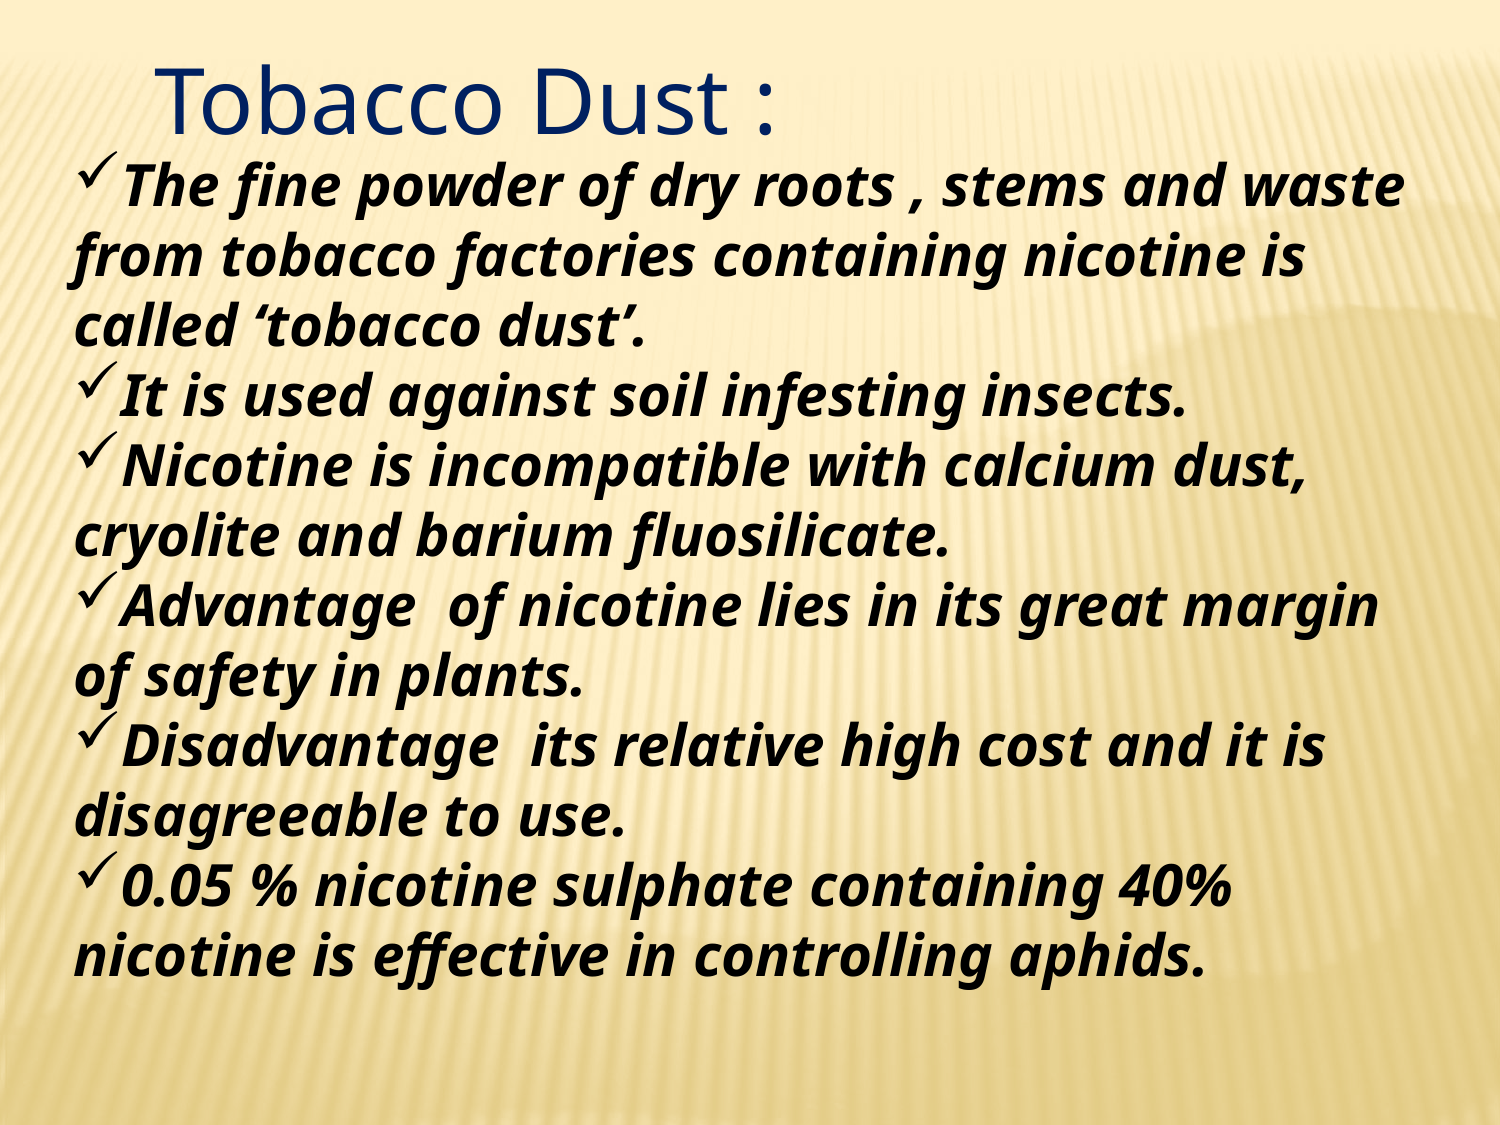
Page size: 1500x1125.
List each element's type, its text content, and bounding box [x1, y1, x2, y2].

text_box The fine powder of dry roots , stems and waste from tobacco factories containing nicotine is called ‘tobacco dust’. It is used against soil infesting insects. Nicotine is incompatible with calcium dust, cryolite and barium fluosilicate. Advantage of nicotine lies in its great margin of safety in plants. Disadvantage its relative high cost and it is disagreeable to use. 0.05 % nicotine sulphate containing 40% nicotine is effective in controlling aphids. [58, 140, 1430, 996]
text_box Tobacco Dust : [139, 35, 818, 160]
